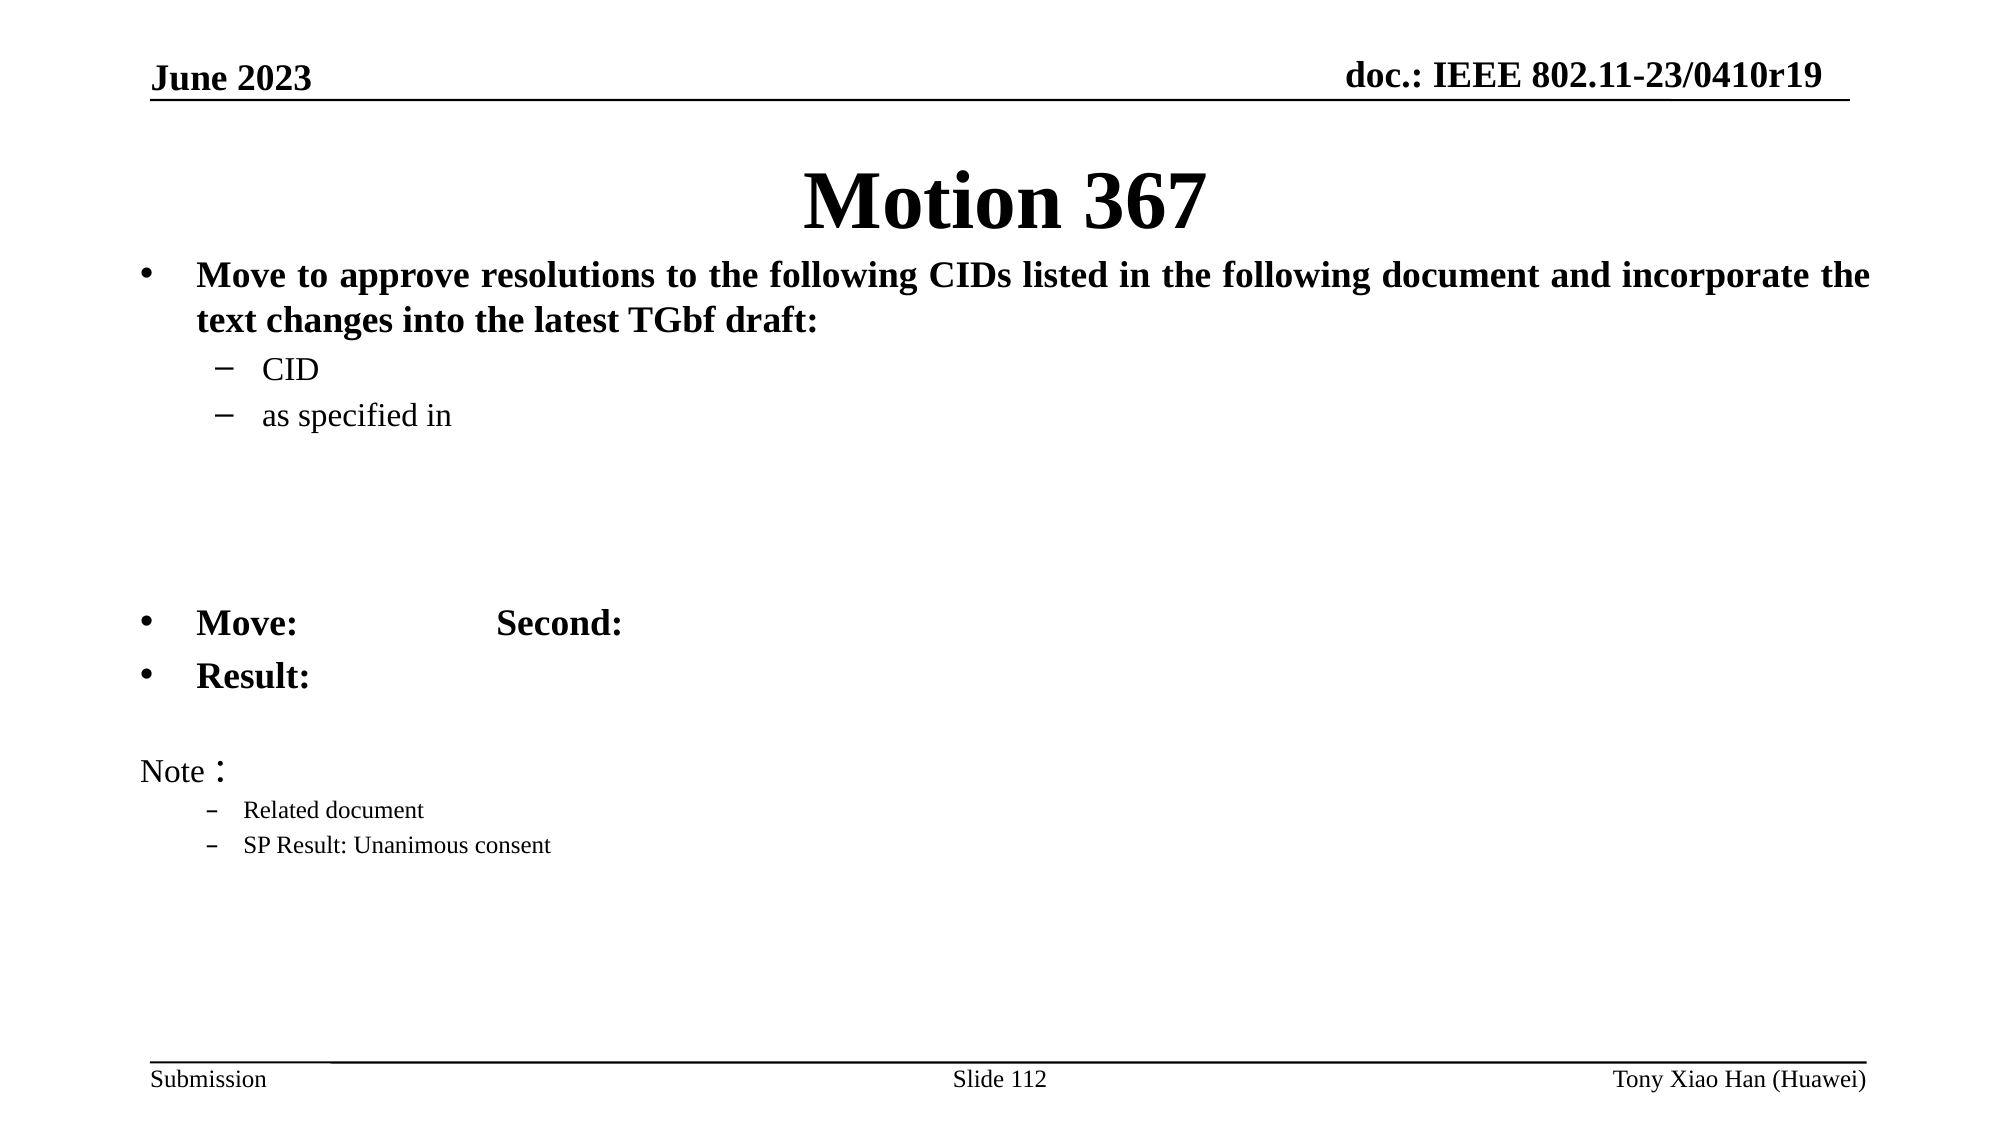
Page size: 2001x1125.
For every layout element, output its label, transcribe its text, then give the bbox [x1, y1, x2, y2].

text_box Motion 367 [368, 137, 1644, 212]
text_box Move to approve resolutions to the following CIDs listed in the following document and incorporate the text changes into the latest TGbf draft: CID as specified in Move: Second: Result: Note： Related document SP Result: Unanimous consent [125, 212, 1888, 900]
